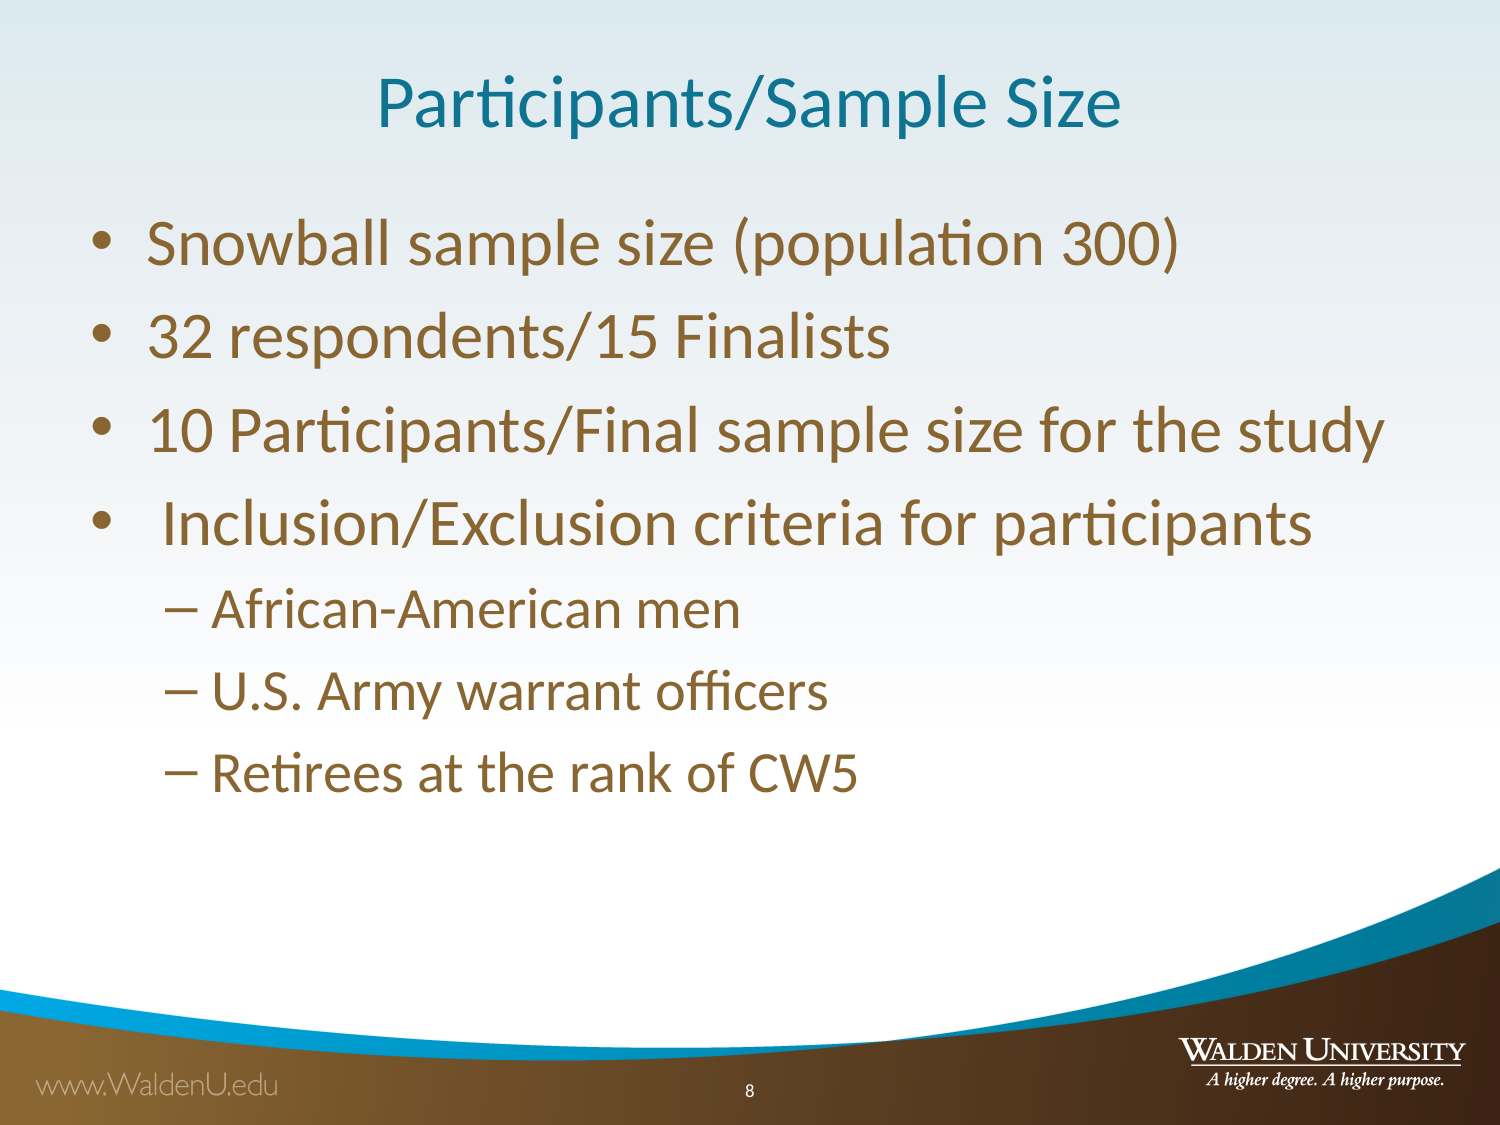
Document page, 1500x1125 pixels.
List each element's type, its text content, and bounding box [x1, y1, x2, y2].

title Participants/Sample Size [75, 45, 1425, 191]
slide_number 8 [575, 1071, 925, 1125]
list Snowball sample size (population 300) 32 respondents/15 Finalists 10 Participants/Final sample size for the study Inclusion/Exclusion criteria for participants African-American men U.S. Army warrant officers Retirees at the rank of CW5 [75, 191, 1425, 934]
picture [0, 0, 1500, 1125]
